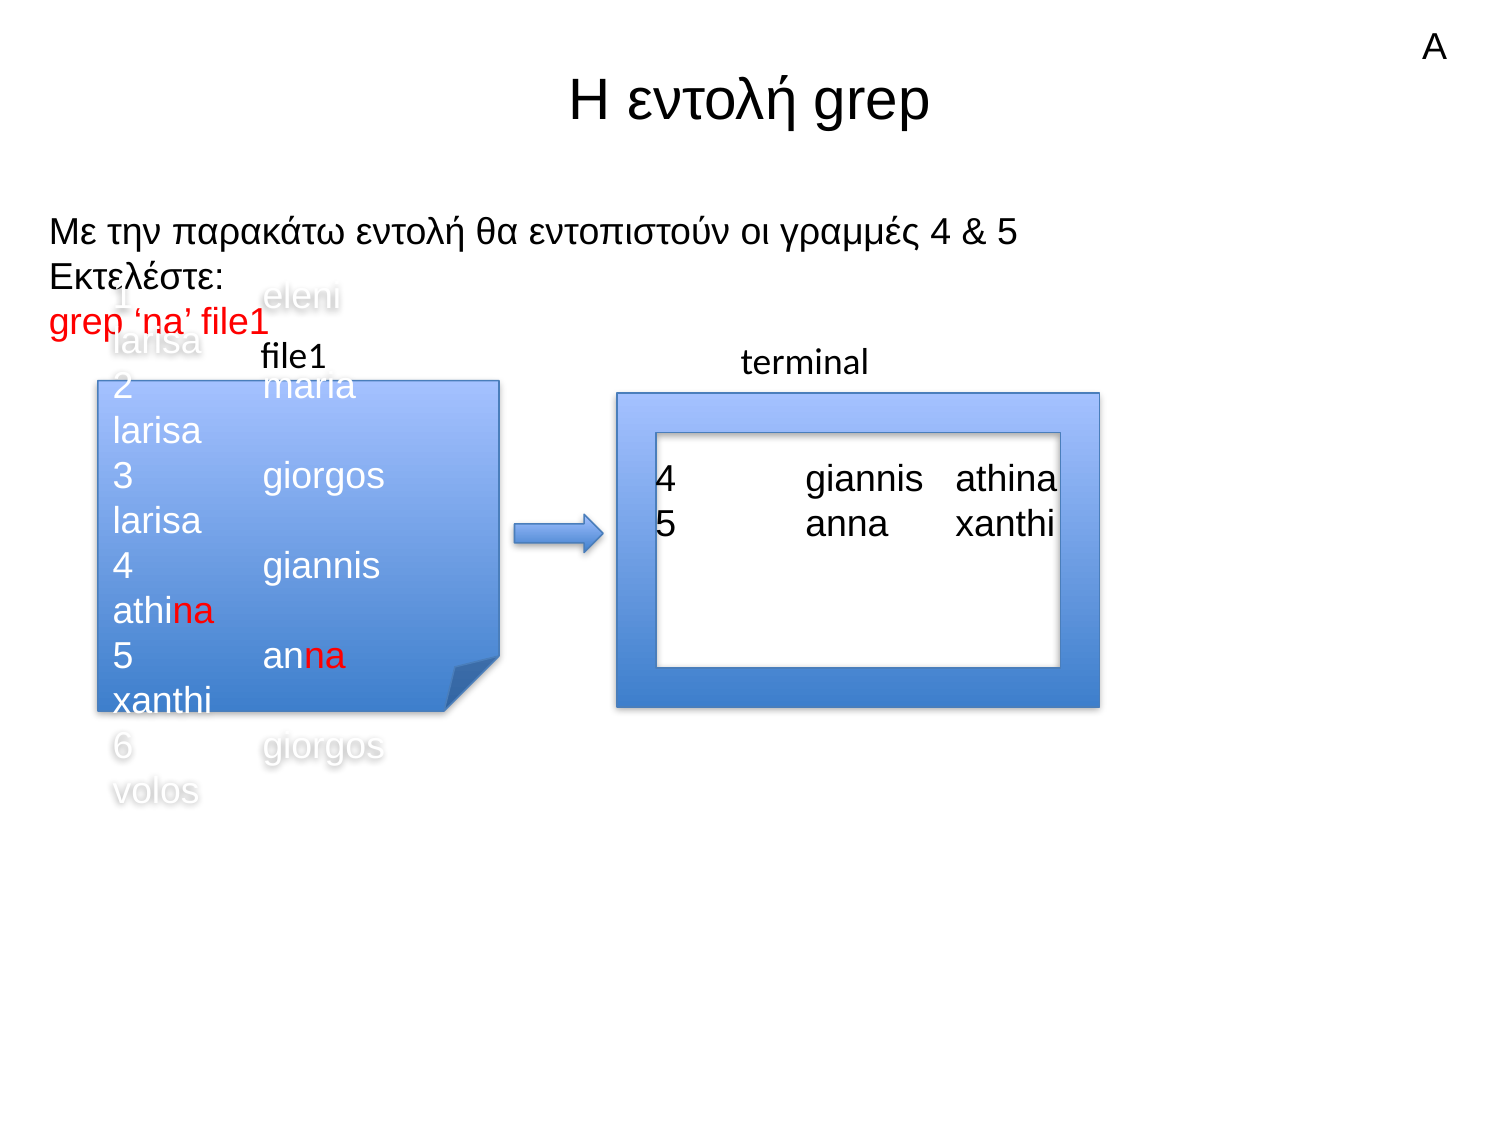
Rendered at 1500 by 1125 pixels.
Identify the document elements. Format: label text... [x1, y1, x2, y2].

text_box Με την παρακάτω εντολή θα εντοπιστούν οι γραμμές 4 & 5 Εκτελέστε: grep ‘na’ file1 [33, 199, 1476, 349]
text_box file1 [245, 323, 342, 384]
text_box 1 eleni larisa 2 maria larisa 3 giorgos larisa 4 giannis athina 5 anna xanthi 6 giorgos volos [97, 379, 500, 712]
text_box Α [1407, 14, 1483, 75]
text_box [616, 392, 1100, 708]
text_box 4 giannis athina 5 anna xanthi [640, 446, 1072, 552]
text_box [513, 513, 604, 554]
text_box terminal [725, 329, 885, 389]
title Η εντολή grep [75, 45, 1425, 148]
